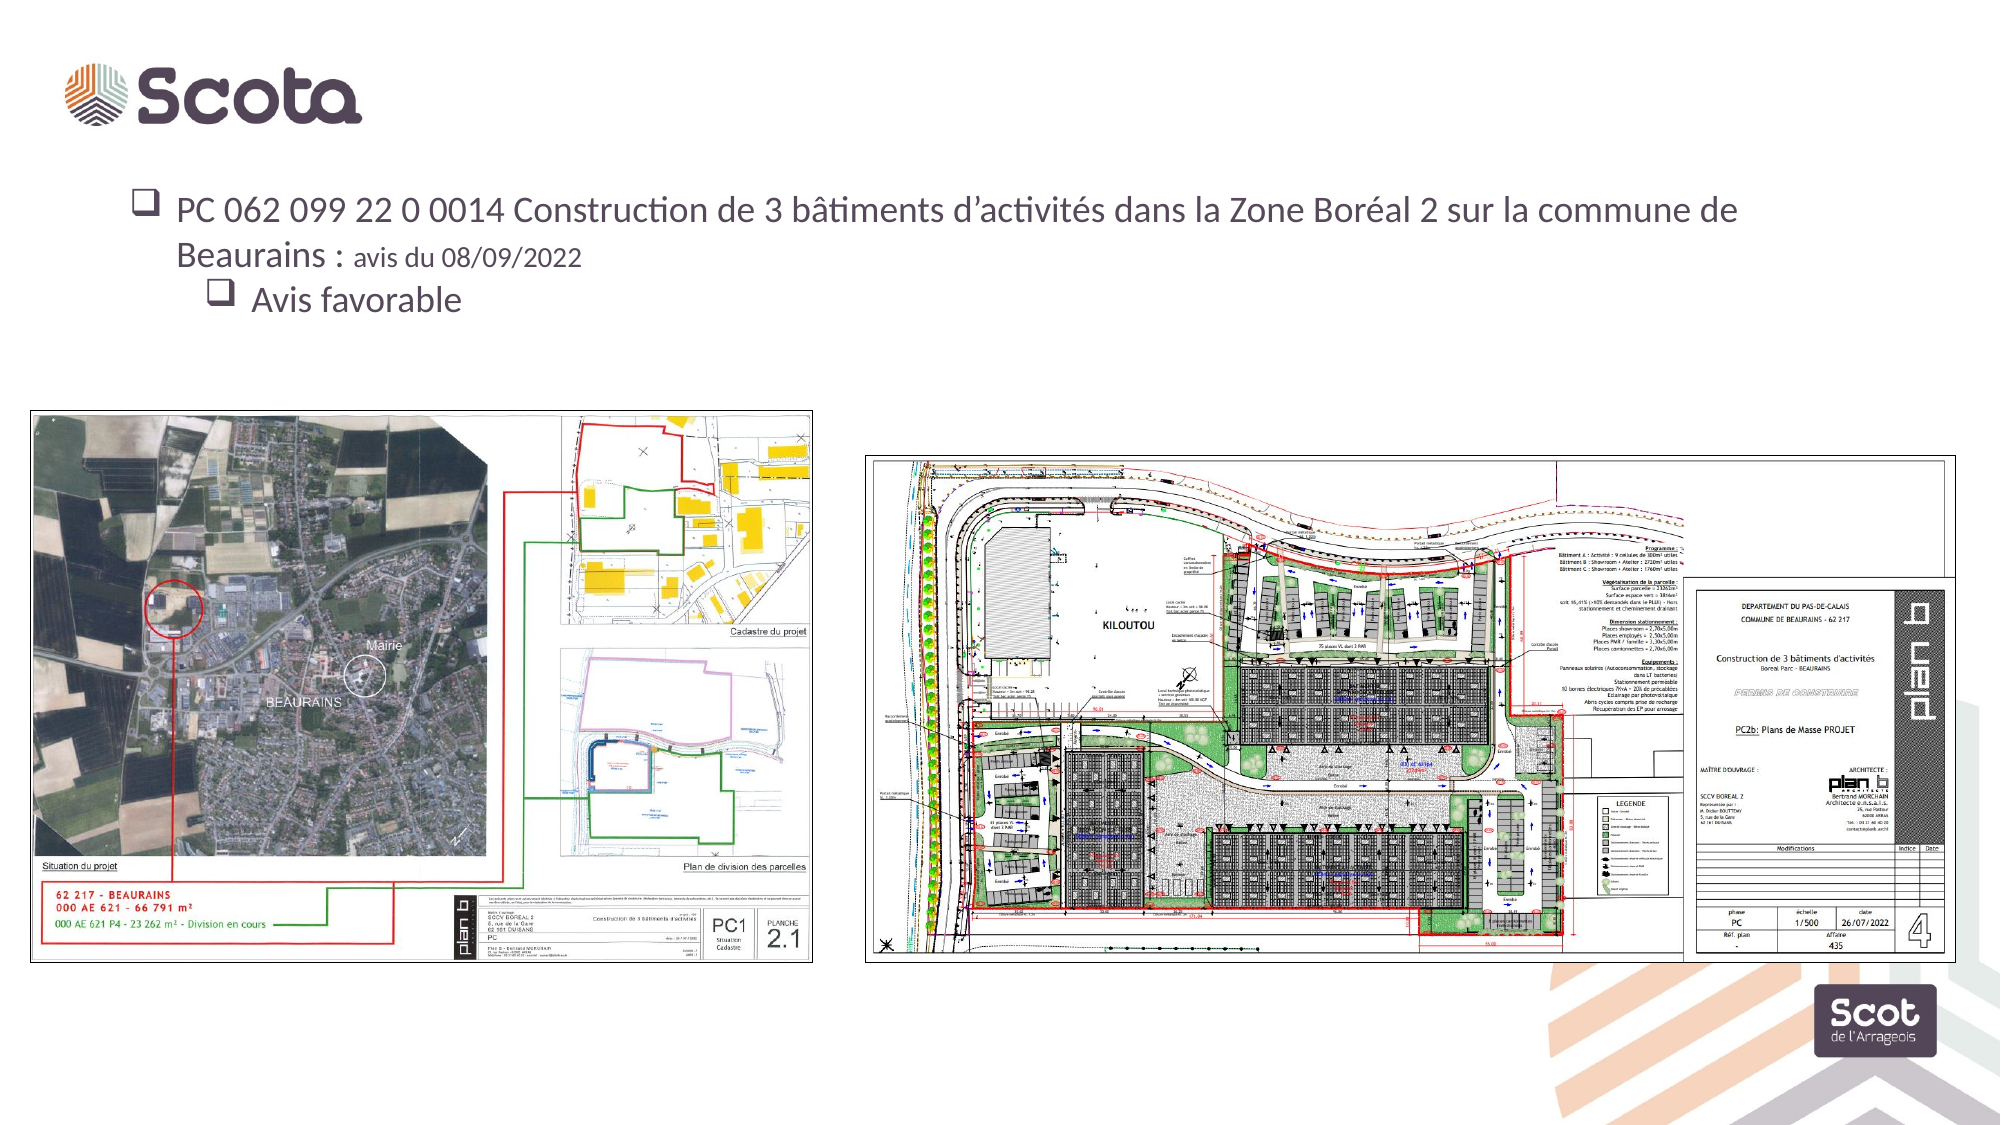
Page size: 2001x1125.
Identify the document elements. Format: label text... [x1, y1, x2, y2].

text_box PC 062 099 22 0 0014 Construction de 3 bâtiments d’activités dans la Zone Boréal 2 sur la commune de Beaurains : avis du 08/09/2022 Avis favorable [114, 0, 1770, 916]
picture [0, 0, 114, 192]
picture [865, 455, 2000, 1125]
picture [30, 410, 813, 963]
